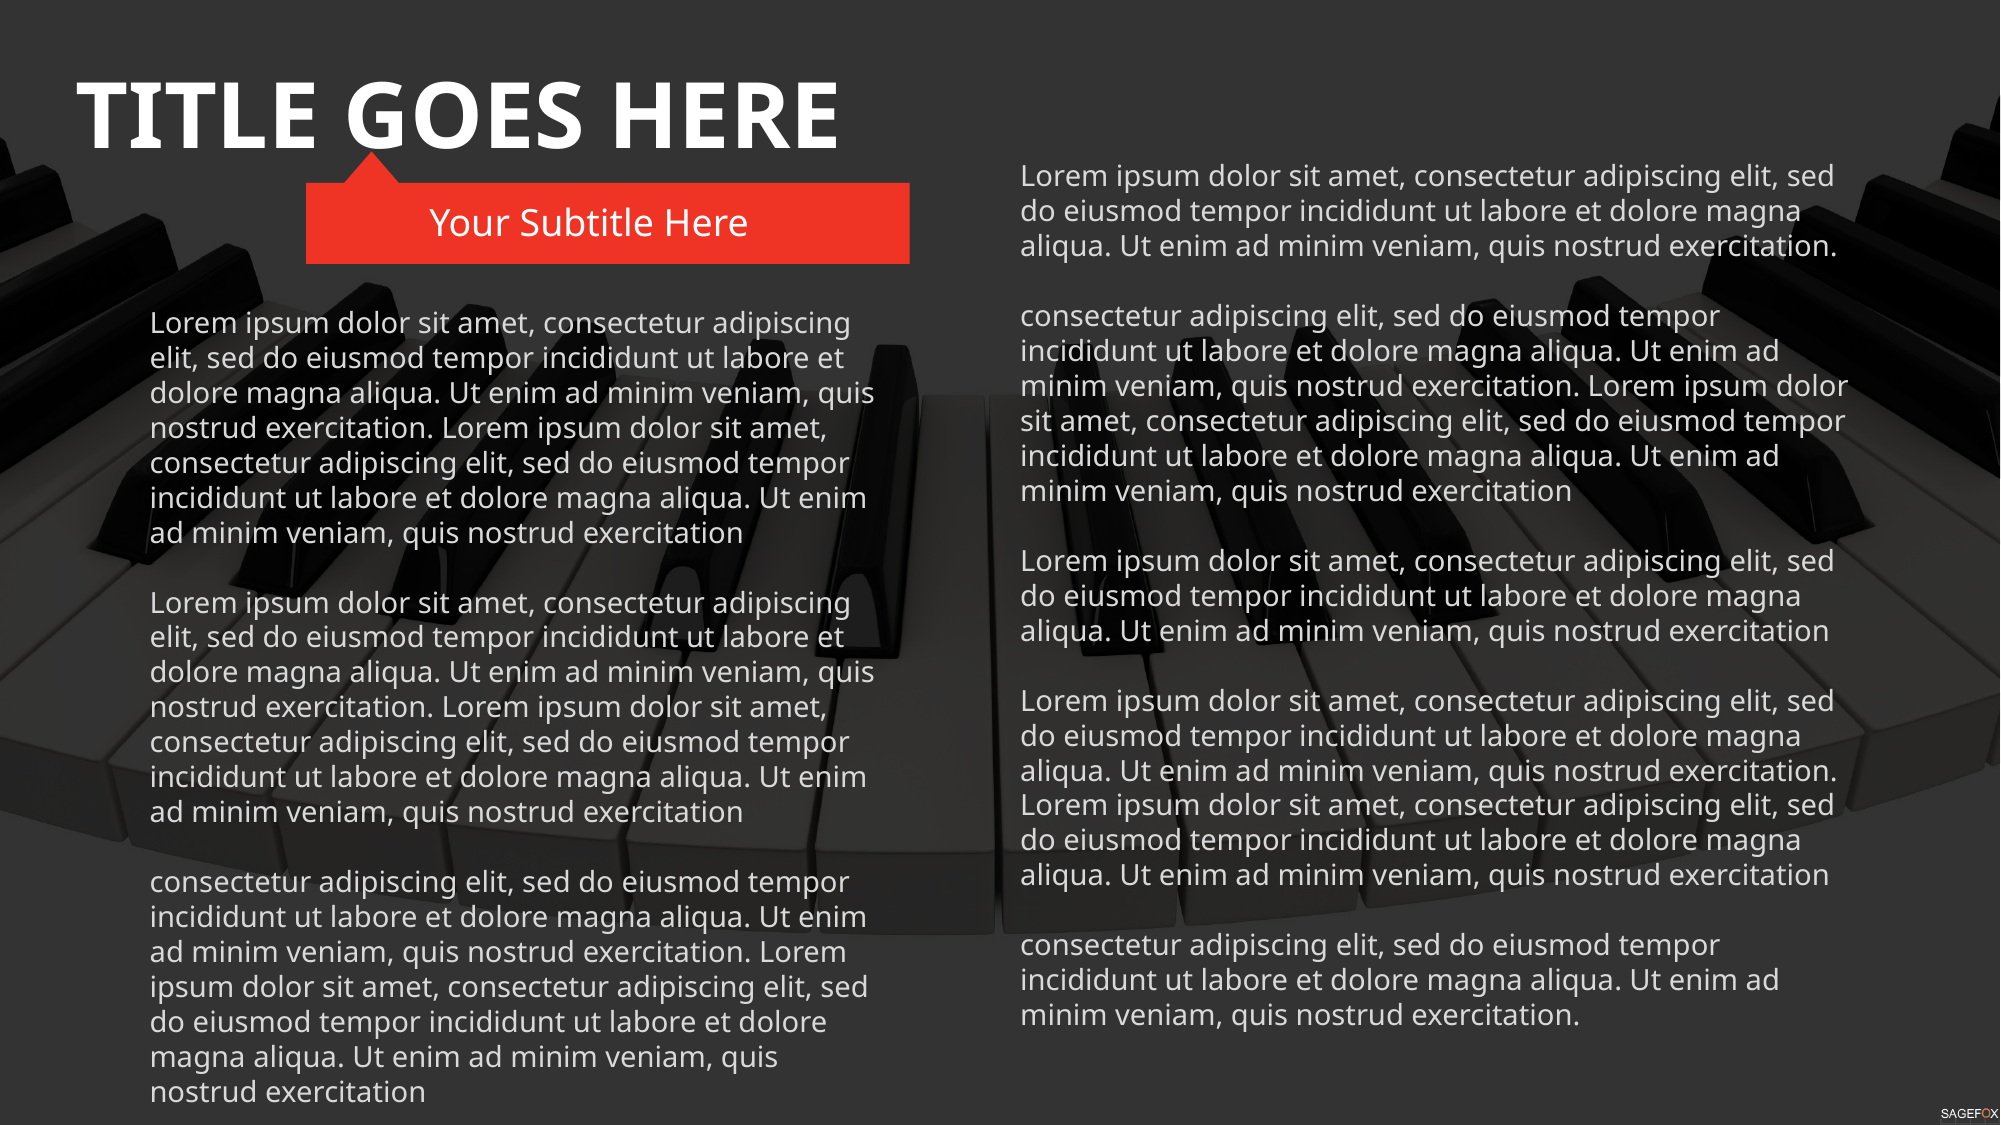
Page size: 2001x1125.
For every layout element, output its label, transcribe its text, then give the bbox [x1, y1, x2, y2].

picture [0, 0, 2001, 1125]
text_box Lorem ipsum dolor sit amet, consectetur adipiscing elit, sed do eiusmod tempor incididunt ut labore et dolore magna aliqua. Ut enim ad minim veniam, quis nostrud exercitation. consectetur adipiscing elit, sed do eiusmod tempor incididunt ut labore et dolore magna aliqua. Ut enim ad minim veniam, quis nostrud exercitation. Lorem ipsum dolor sit amet, consectetur adipiscing elit, sed do eiusmod tempor incididunt ut labore et dolore magna aliqua. Ut enim ad minim veniam, quis nostrud exercitation Lorem ipsum dolor sit amet, consectetur adipiscing elit, sed do eiusmod tempor incididunt ut labore et dolore magna aliqua. Ut enim ad minim veniam, quis nostrud exercitation Lorem ipsum dolor sit amet, consectetur adipiscing elit, sed do eiusmod tempor incididunt ut labore et dolore magna aliqua. Ut enim ad minim veniam, quis nostrud exercitation. Lorem ipsum dolor sit amet, consectetur adipiscing elit, sed do eiusmod tempor incididunt ut labore et dolore magna aliqua. Ut enim ad minim veniam, quis nostrud exercitation consectetur adipiscing elit, sed do eiusmod tempor incididunt ut labore et dolore magna aliqua. Ut enim ad minim veniam, quis nostrud exercitation. [1005, 150, 1876, 1039]
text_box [306, 151, 910, 264]
text_box TITLE GOES HERE [60, 49, 965, 175]
text_box Lorem ipsum dolor sit amet, consectetur adipiscing elit, sed do eiusmod tempor incididunt ut labore et dolore magna aliqua. Ut enim ad minim veniam, quis nostrud exercitation. Lorem ipsum dolor sit amet, consectetur adipiscing elit, sed do eiusmod tempor incididunt ut labore et dolore magna aliqua. Ut enim ad minim veniam, quis nostrud exercitation Lorem ipsum dolor sit amet, consectetur adipiscing elit, sed do eiusmod tempor incididunt ut labore et dolore magna aliqua. Ut enim ad minim veniam, quis nostrud exercitation. Lorem ipsum dolor sit amet, consectetur adipiscing elit, sed do eiusmod tempor incididunt ut labore et dolore magna aliqua. Ut enim ad minim veniam, quis nostrud exercitation consectetur adipiscing elit, sed do eiusmod tempor incididunt ut labore et dolore magna aliqua. Ut enim ad minim veniam, quis nostrud exercitation. Lorem ipsum dolor sit amet, consectetur adipiscing elit, sed do eiusmod tempor incididunt ut labore et dolore magna aliqua. Ut enim ad minim veniam, quis nostrud exercitation [134, 296, 897, 1125]
